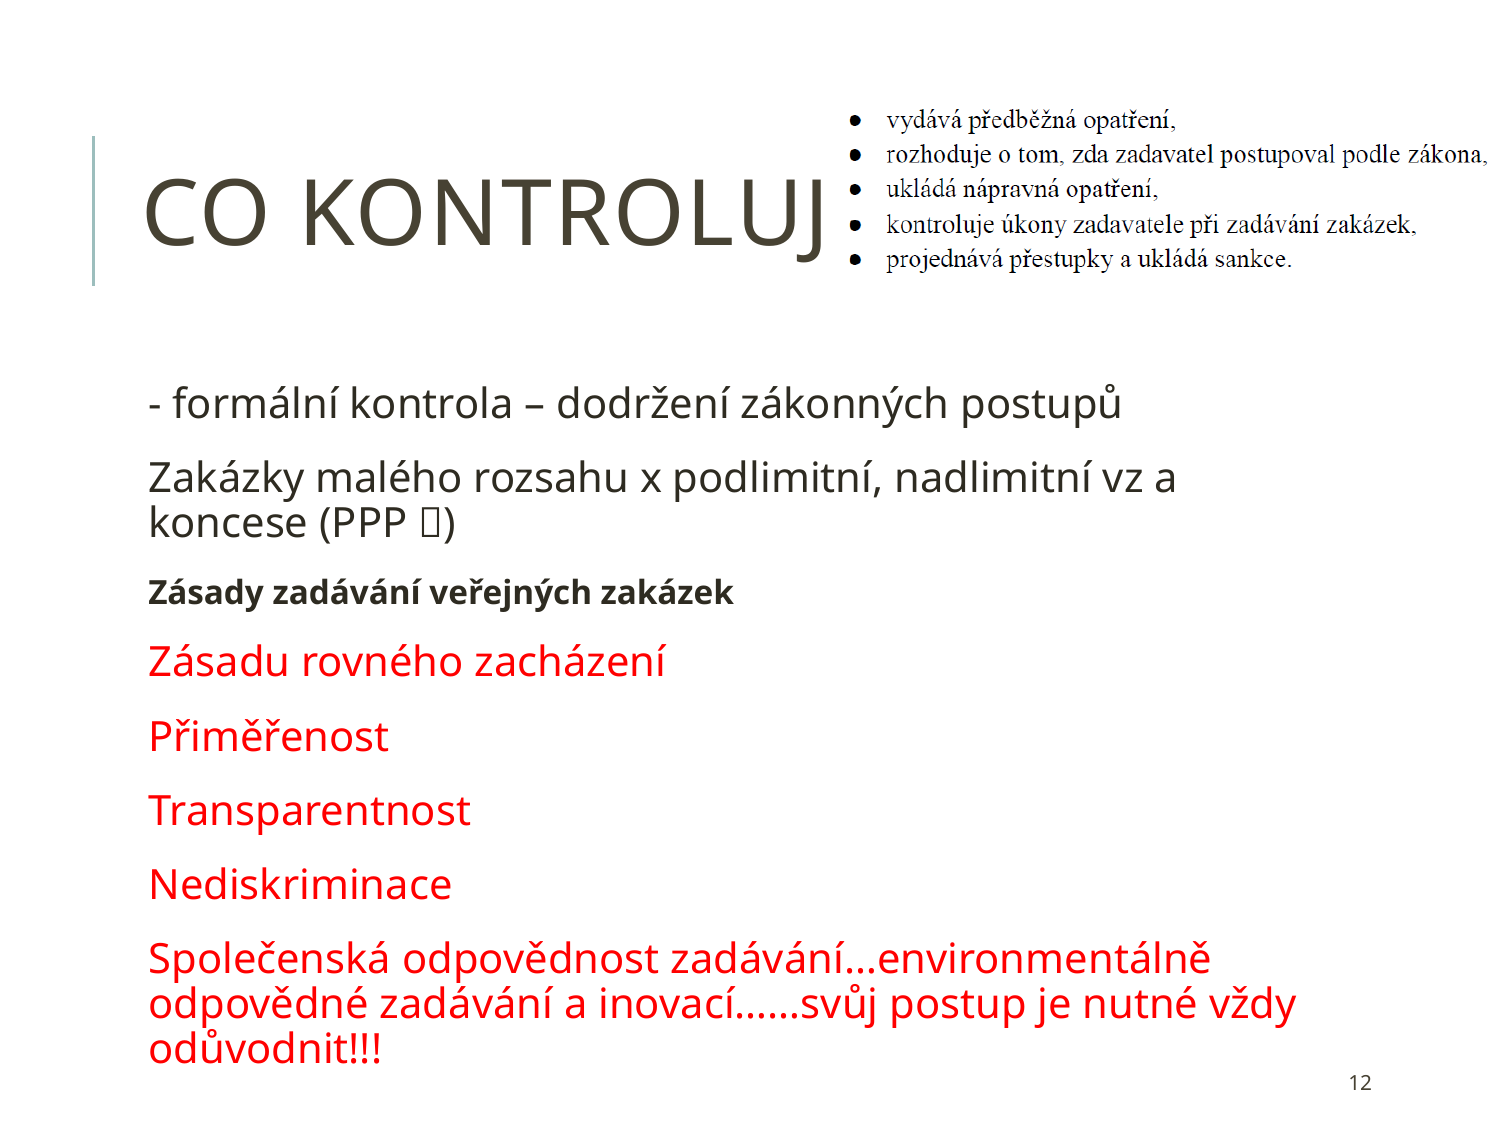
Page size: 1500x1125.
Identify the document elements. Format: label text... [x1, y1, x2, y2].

slide_number 12 [1333, 1061, 1454, 1107]
picture [824, 90, 1500, 291]
list - formální kontrola – dodržení zákonných postupů Zakázky malého rozsahu x podlimitní, nadlimitní vz a koncese (PPP ) Zásady zadávání veřejných zakázek Zásadu rovného zacházení Přiměřenost Transparentnost Nediskriminace Společenská odpovědnost zadávání…environmentálně odpovědné zadávání a inovací……svůj postup je nutné vždy odůvodnit!!! [126, 375, 1322, 1035]
title Co kontroluje ÚOHS [126, 96, 1322, 342]
